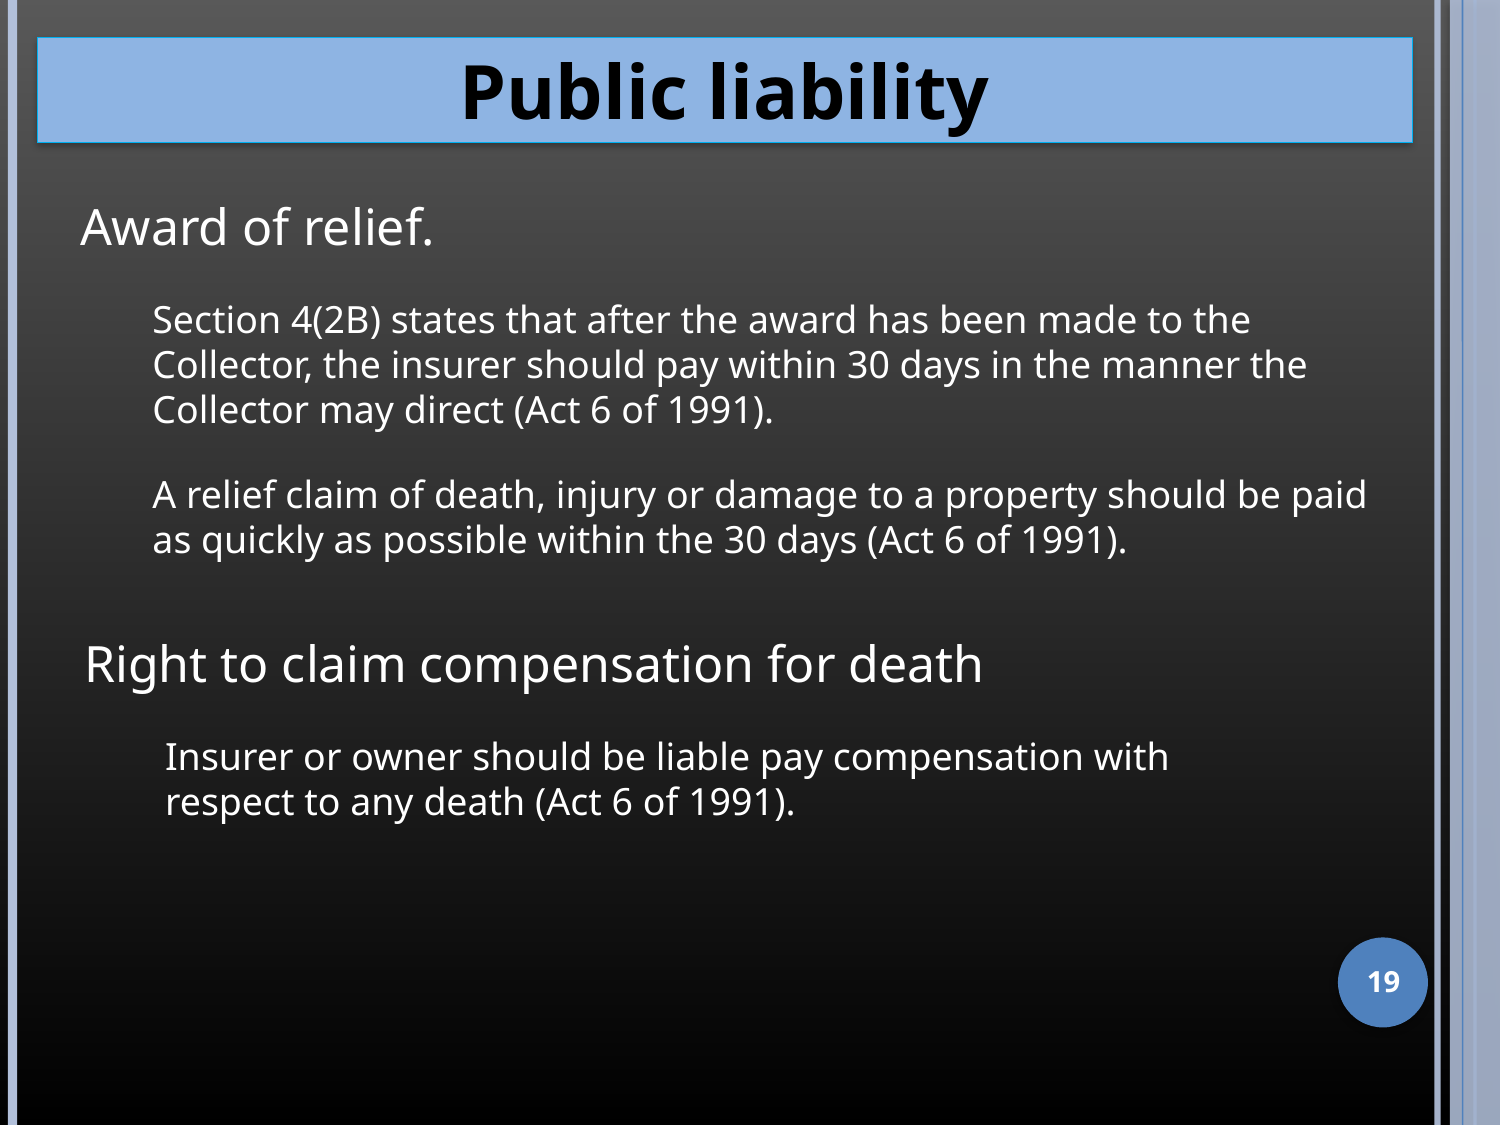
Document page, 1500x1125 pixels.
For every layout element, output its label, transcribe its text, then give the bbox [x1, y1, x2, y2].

text_box Section 4(2B) states that after the award has been made to the Collector, the insurer should pay within 30 days in the manner the Collector may direct (Act 6 of 1991). [137, 288, 1425, 439]
text_box Insurer or owner should be liable pay compensation with respect to any death (Act 6 of 1991). [150, 725, 1313, 831]
text_box Right to claim compensation for death [69, 625, 1001, 701]
text_box A relief claim of death, injury or damage to a property should be paid as quickly as possible within the 30 days (Act 6 of 1991). [137, 463, 1425, 614]
text_box Public liability [37, 37, 1413, 143]
text_box Award of relief. [64, 187, 451, 263]
slide_number 19 [1333, 940, 1434, 1027]
